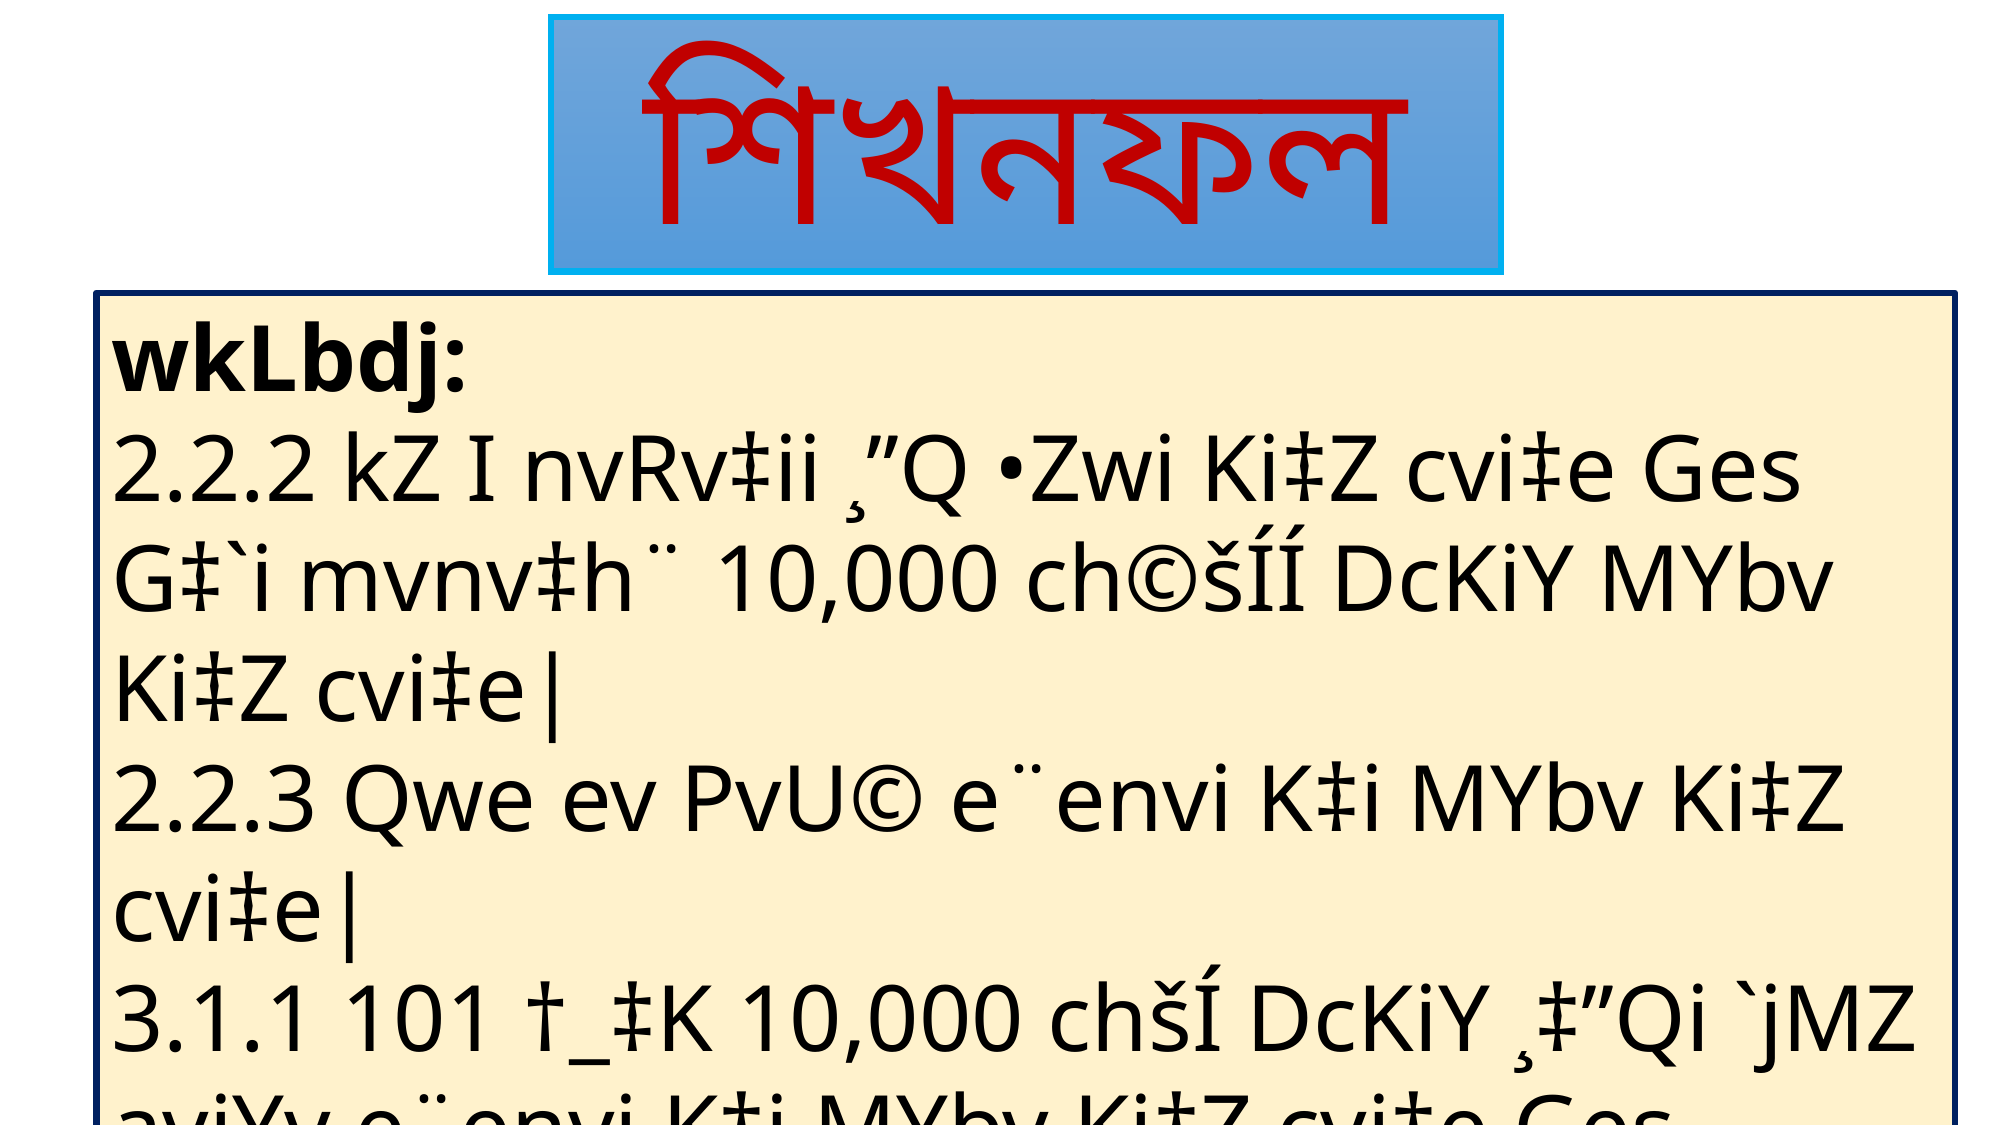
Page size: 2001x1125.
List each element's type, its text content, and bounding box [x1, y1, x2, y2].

text_box wkLbdj: 2.2.2 kZ I nvRv‡ii ¸”Q •Zwi Ki‡Z cvi‡e Ges G‡`i mvnv‡h¨ 10,000 ch©šÍÍ DcKiY MYbv Ki‡Z cvi‡e| 2.2.3 Qwe ev PvU© e¨envi K‡i MYbv Ki‡Z cvi‡e| 3.1.1 101 †_‡K 10,000 chšÍ DcKiY ¸‡”Qi `jMZ aviYv e¨envi K‡i MYbv Ki‡Z cvi‡e Ges msL¨vq cÖKvk Ki‡Z cvi‡e| [96, 292, 1955, 1125]
text_box শিখনফল [550, 16, 1501, 272]
